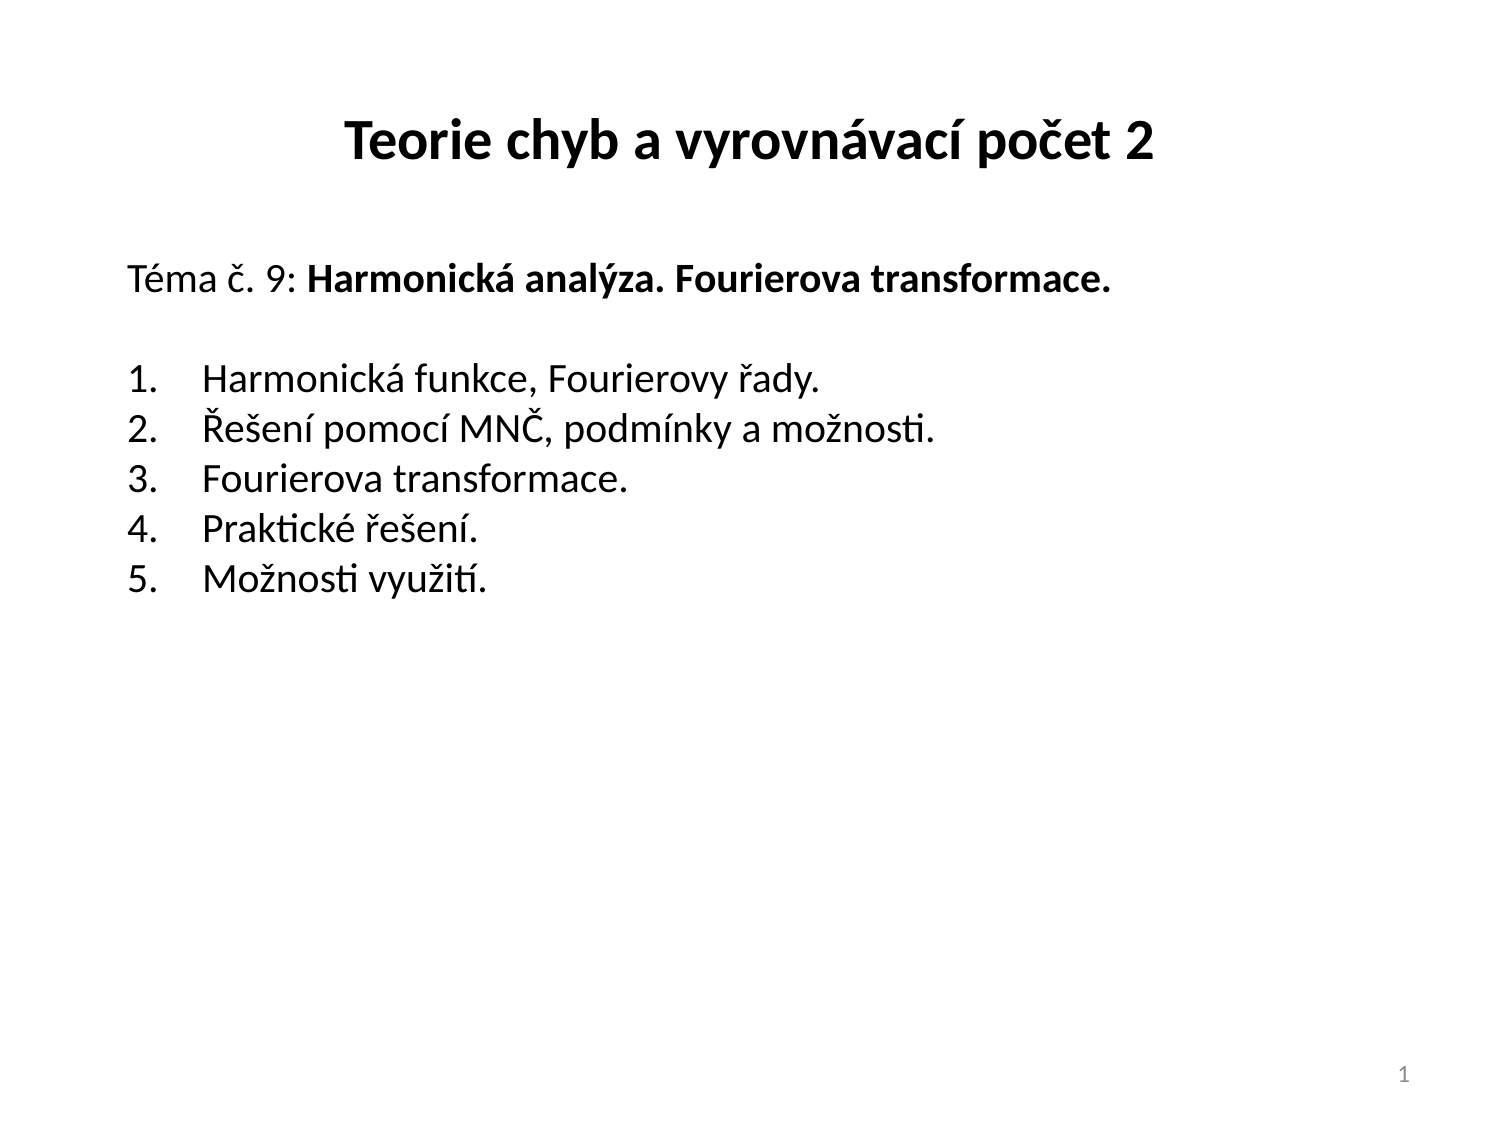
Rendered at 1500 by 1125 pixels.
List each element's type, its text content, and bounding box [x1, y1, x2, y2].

slide_number 1 [1074, 1042, 1425, 1103]
text_box Téma č. 9: Harmonická analýza. Fourierova transformace. Harmonická funkce, Fourierovy řady. Řešení pomocí MNČ, podmínky a možnosti. Fourierova transformace. Praktické řešení. Možnosti využití. [112, 243, 1459, 659]
text_box Teorie chyb a vyrovnávací počet 2 [112, 93, 1388, 179]
